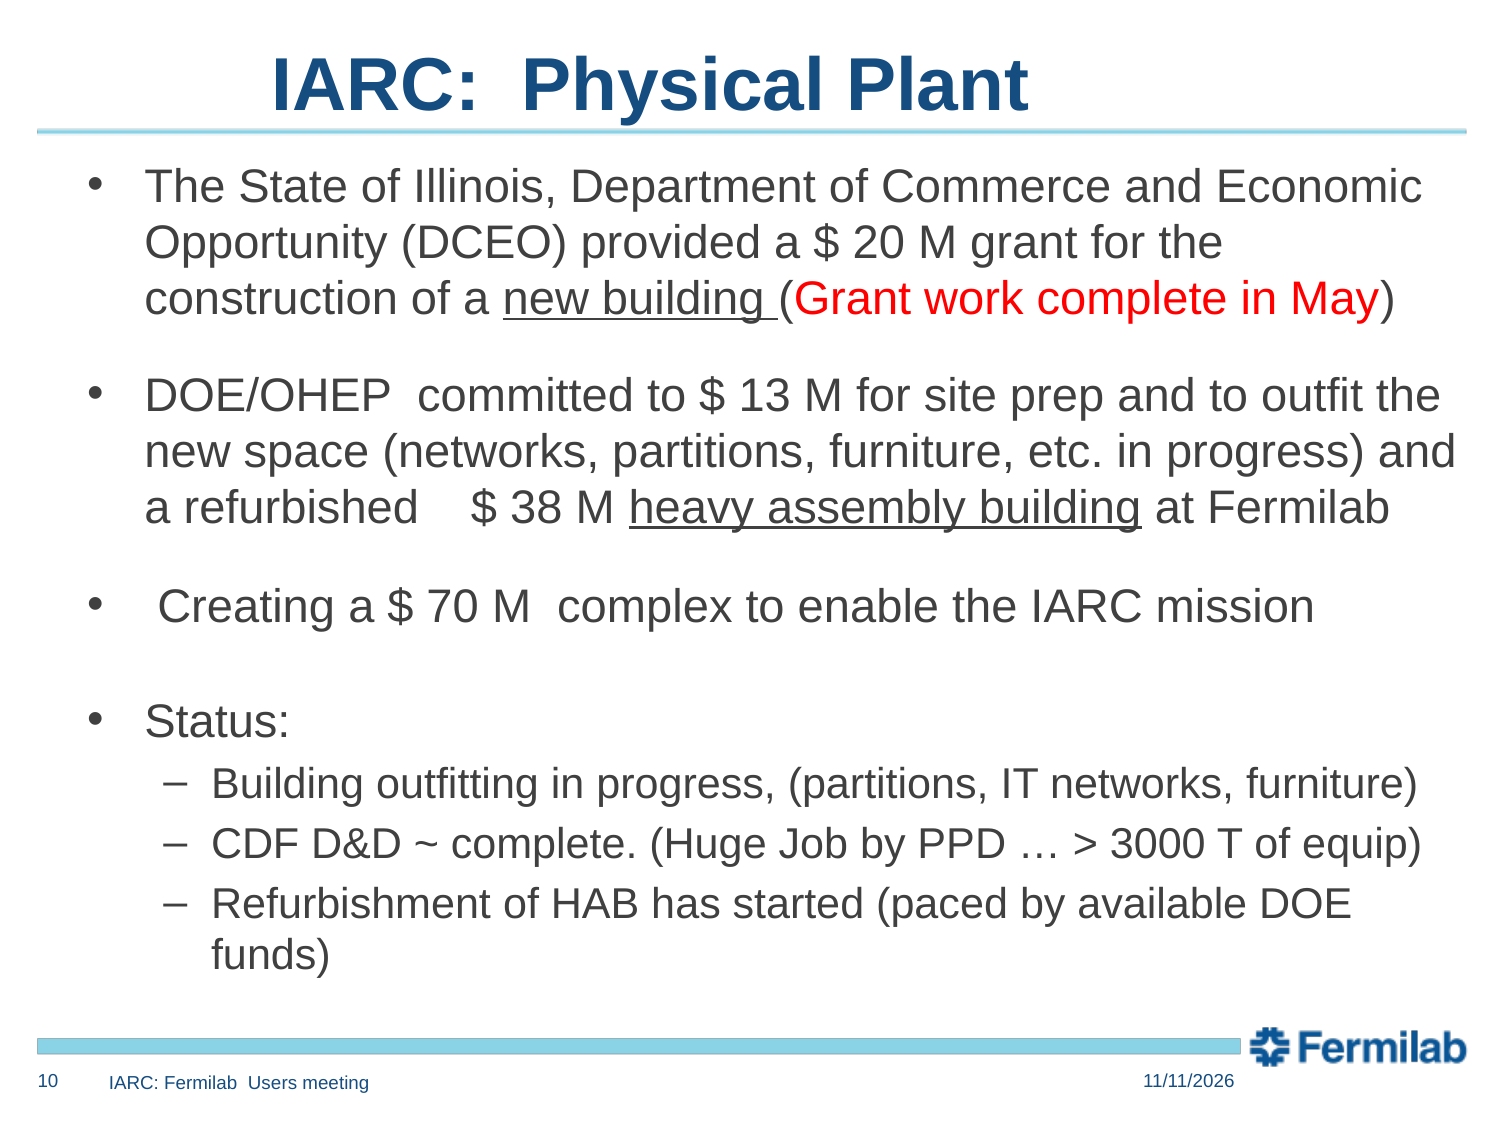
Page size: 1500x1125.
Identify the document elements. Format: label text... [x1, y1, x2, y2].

title IARC: Physical Plant [271, 0, 1425, 126]
slide_number 10 [37, 1068, 111, 1109]
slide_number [1058, 1068, 1235, 1109]
footer IARC: Fermilab Users meeting [109, 1070, 675, 1125]
list The State of Illinois, Department of Commerce and Economic Opportunity (DCEO) provided a $ 20 M grant for the construction of a new building (Grant work complete in May) DOE/OHEP committed to $ 13 M for site prep and to outfit the new space (networks, partitions, furniture, etc. in progress) and a refurbished $ 38 M heavy assembly building at Fermilab Creating a $ 70 M complex to enable the IARC mission Status: Building outfitting in progress, (partitions, IT networks, furniture) CDF D&D ~ complete. (Huge Job by PPD … > 3000 T of equip) Refurbishment of HAB has started (paced by available DOE funds) [87, 155, 1467, 1007]
